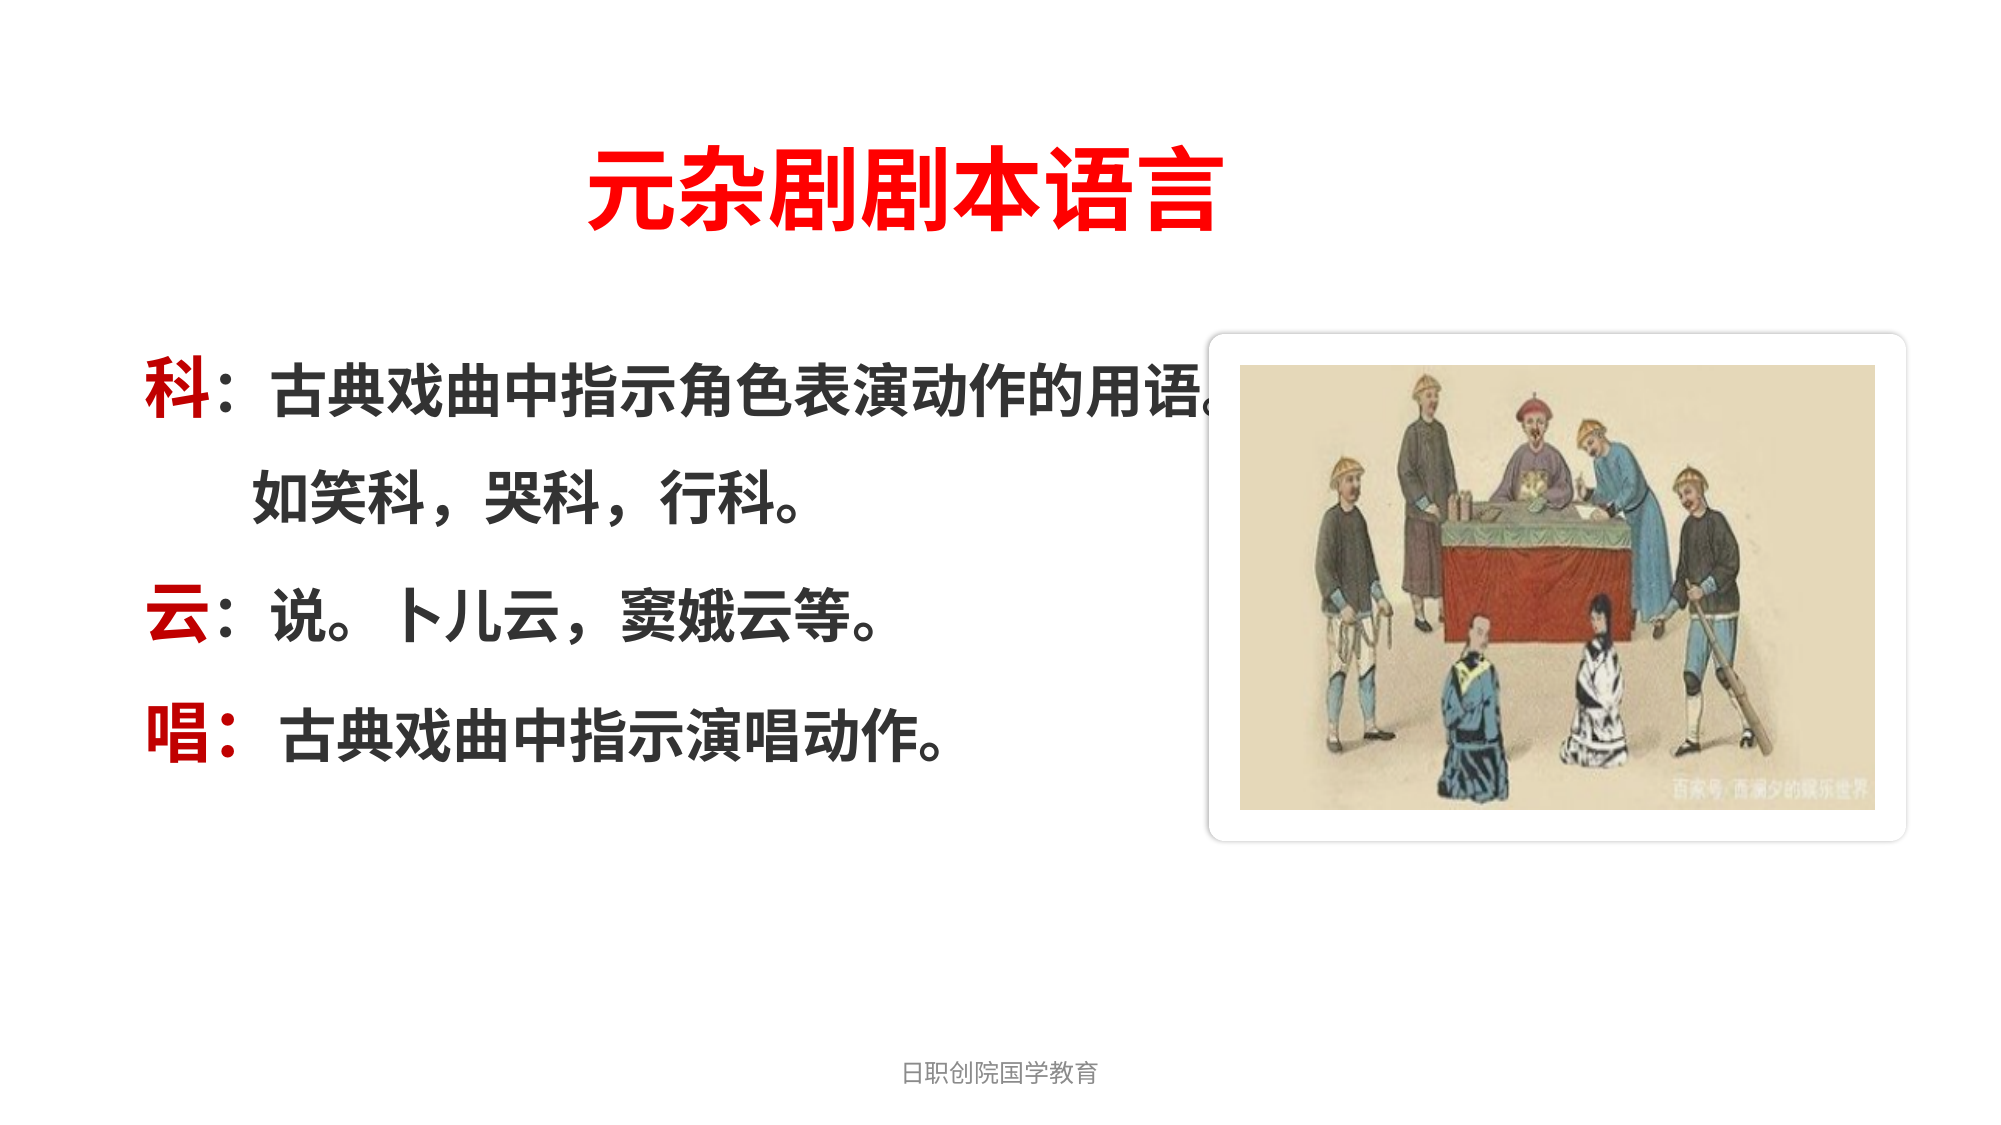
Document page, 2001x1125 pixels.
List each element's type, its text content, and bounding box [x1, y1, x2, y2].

text_box 科：古典戏曲中指示角色表演动作的用语。 如笑科，哭科，行科。 云：说。卜儿云，窦娥云等。 唱：古典戏曲中指示演唱动作。 [129, 298, 1589, 824]
picture [1240, 364, 1875, 810]
footer 日职创院国学教育 [662, 1042, 1338, 1103]
text_box 元杂剧剧本语言 [522, 124, 1290, 250]
